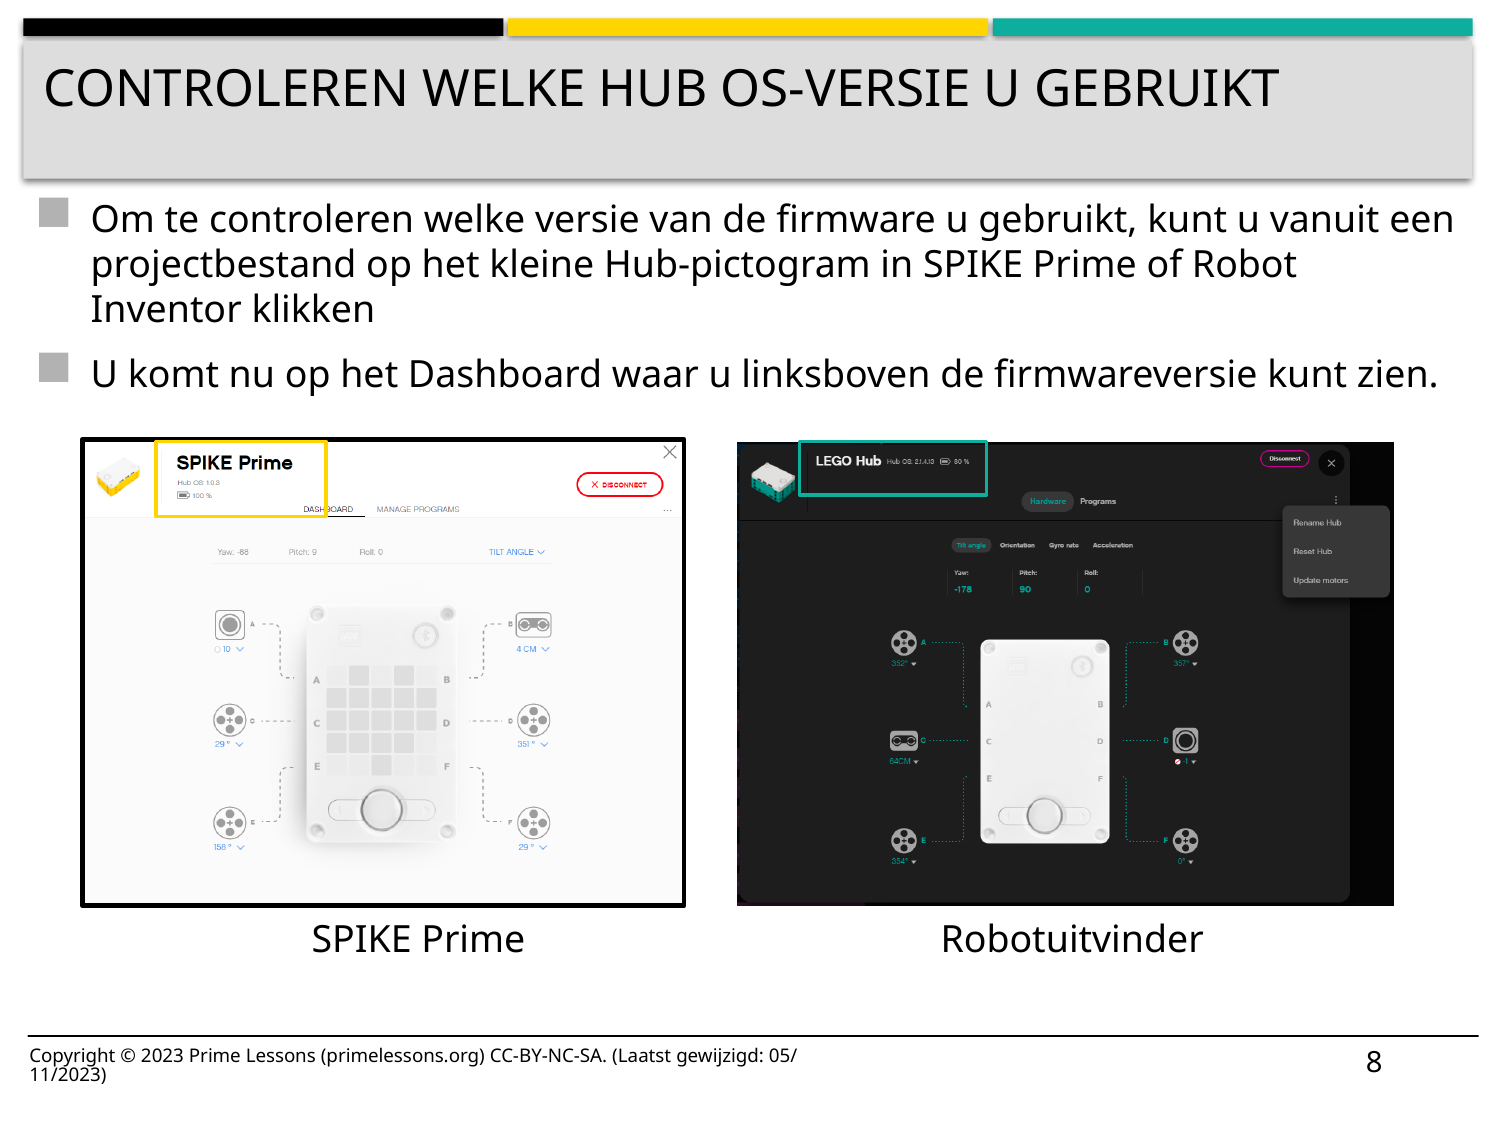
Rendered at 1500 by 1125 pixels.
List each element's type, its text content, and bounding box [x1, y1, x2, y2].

text_box SPIKE Prime [197, 913, 640, 968]
text_box Robotuitvinder [850, 916, 1294, 968]
slide_number 8 [1351, 1036, 1478, 1097]
picture [84, 441, 682, 904]
title CONTROLEREN WELKE HUB OS-VERSIE U GEBRUIKT [28, 48, 1464, 172]
picture [736, 442, 1394, 907]
list Om te controleren welke versie van de firmware u gebruikt, kunt u vanuit een projectbestand op het kleine Hub-pictogram in SPIKE Prime of Robot Inventor klikken U komt nu op het Dashboard waar u linksboven de firmwareversie kunt zien. [25, 187, 1475, 1021]
footer Copyright © 2023 Prime Lessons (primelessons.org) CC-BY-NC-SA. (Laatst gewijzigd: 05/11/2023) [14, 1036, 814, 1097]
